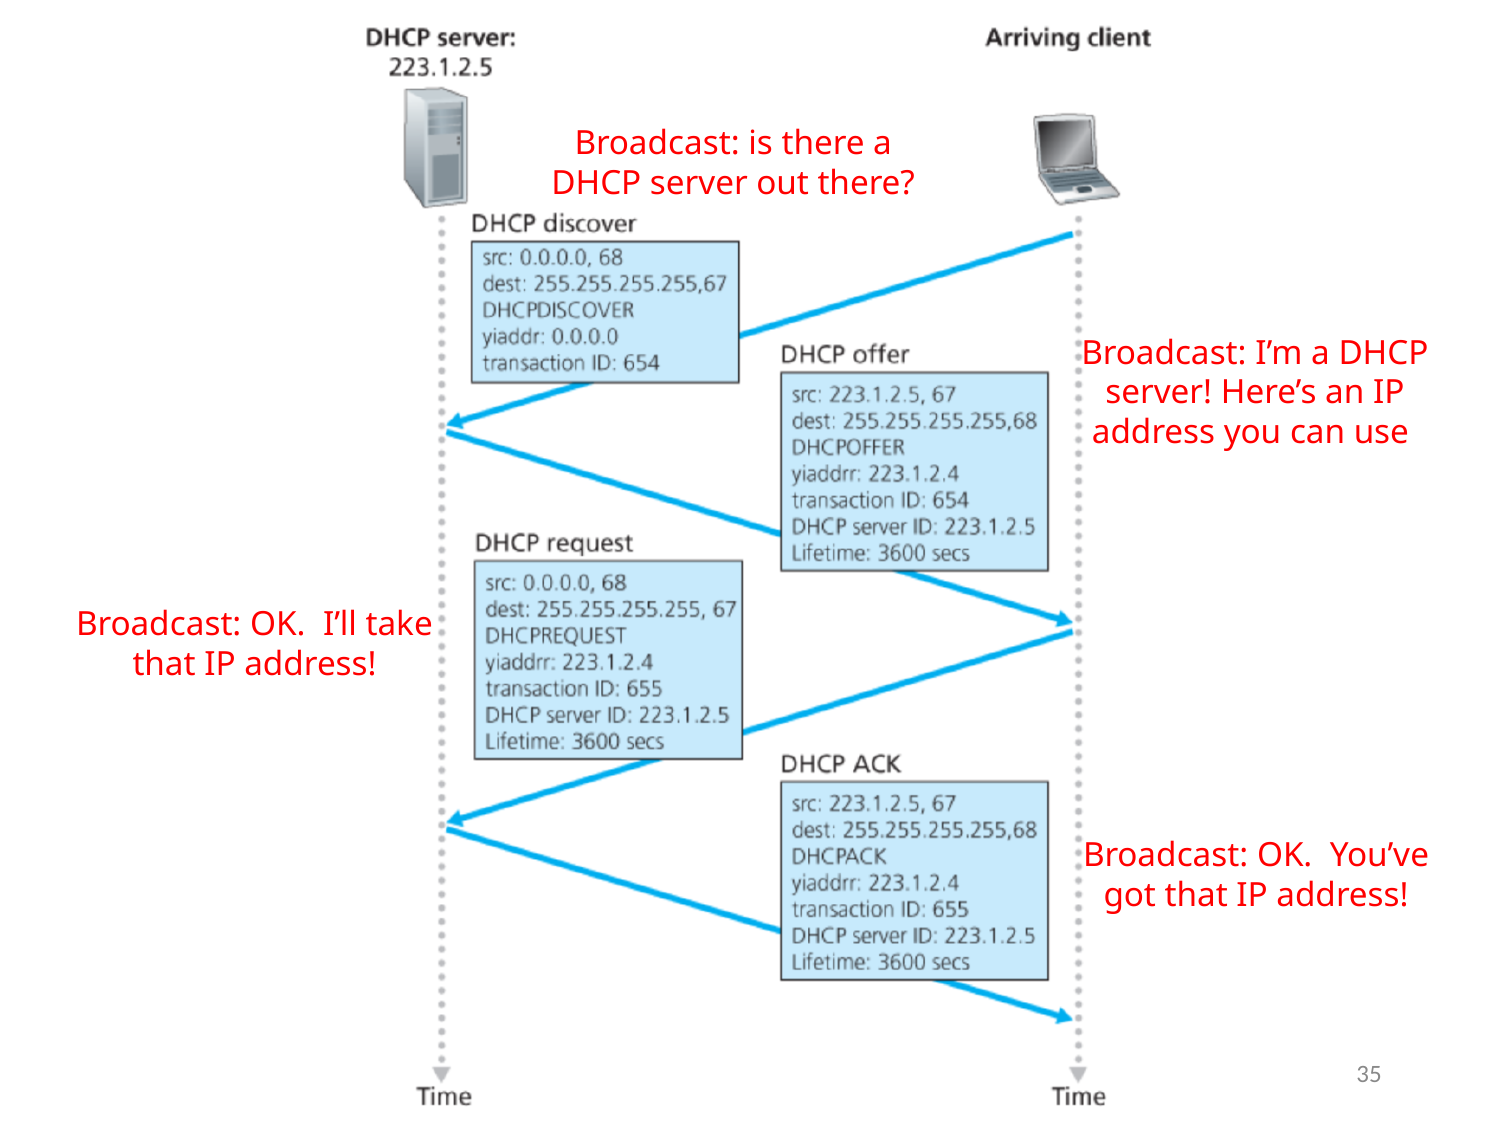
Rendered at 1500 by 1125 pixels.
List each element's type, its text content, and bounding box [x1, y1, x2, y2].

text_box Broadcast: I’m a DHCP server! Here’s an IP address you can use [1182, 323, 1463, 458]
picture [318, 0, 1182, 1125]
text_box Broadcast: OK. I’ll take that IP address! [47, 595, 318, 690]
text_box Broadcast: OK. You’ve got that IP address! [1182, 826, 1464, 921]
slide_number 35 [1182, 1042, 1397, 1103]
